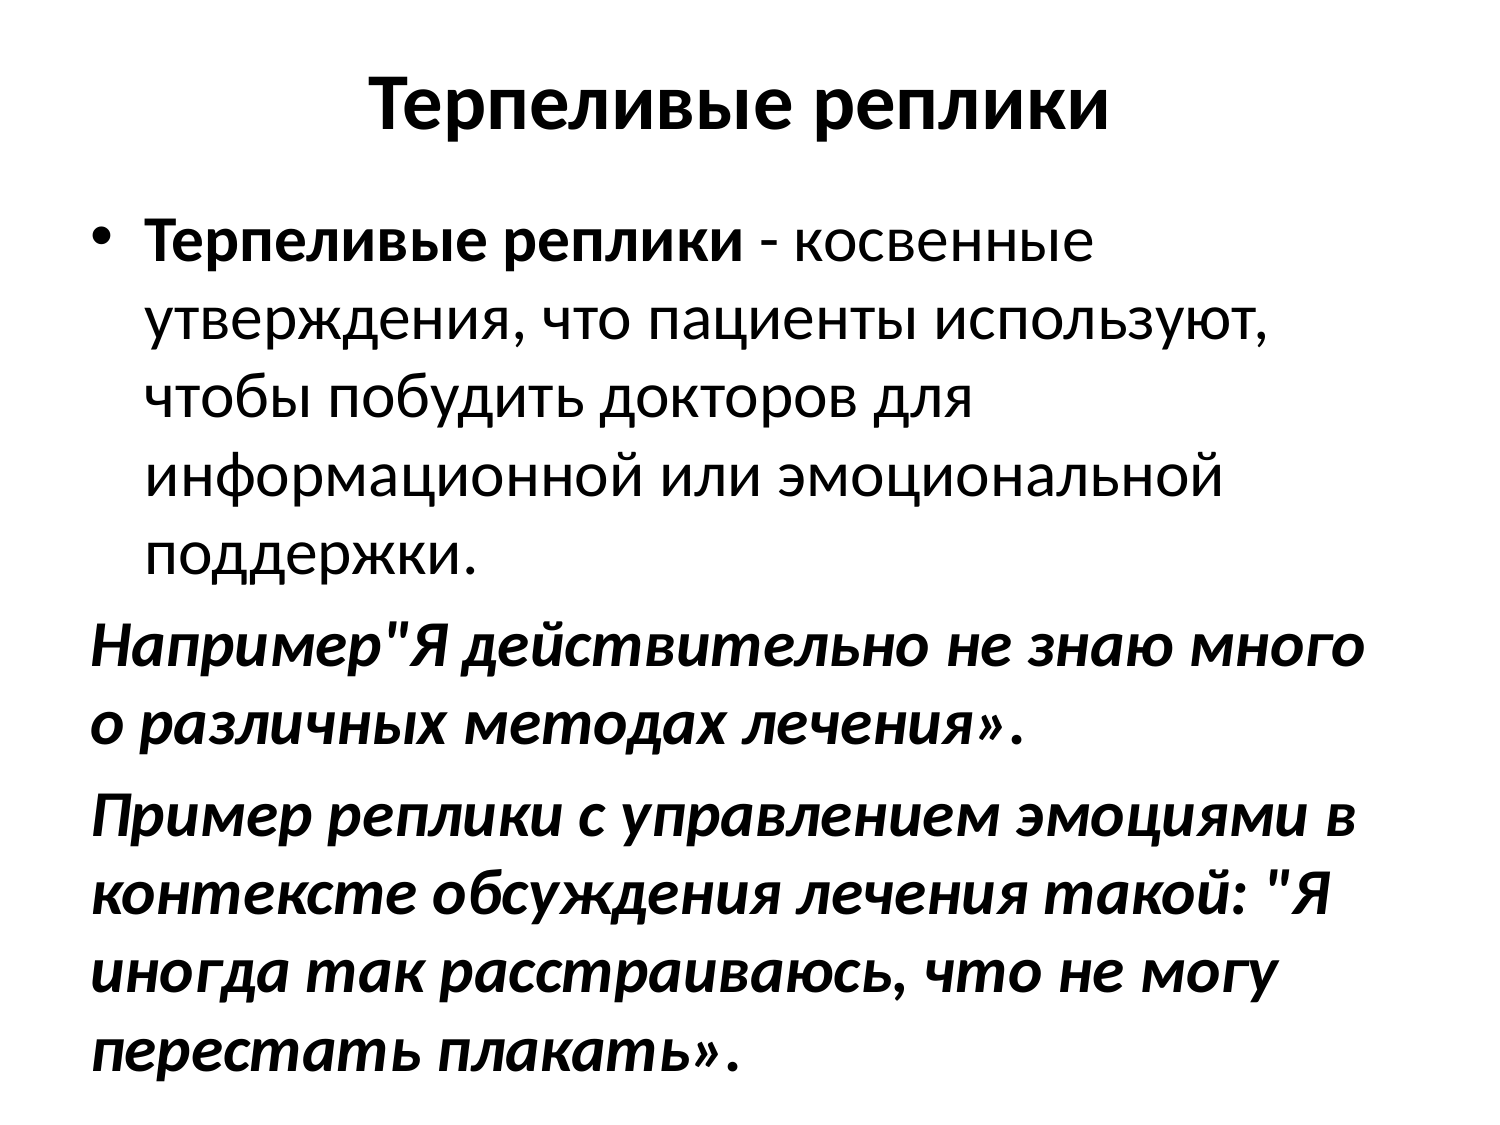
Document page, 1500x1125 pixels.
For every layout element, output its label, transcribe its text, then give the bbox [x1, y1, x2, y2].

list Терпеливые реплики - косвенные утверждения, что пациенты используют, чтобы побудить докторов для информационной или эмоциональной поддержки. Например"Я действительно не знаю много о различных методах лечения». Пример реплики с управлением эмоциями в контексте обсуждения лечения такой: "Я иногда так расстраиваюсь, что не могу перестать плакать». [75, 188, 1425, 1101]
title Терпеливые реплики [75, 40, 1425, 154]
